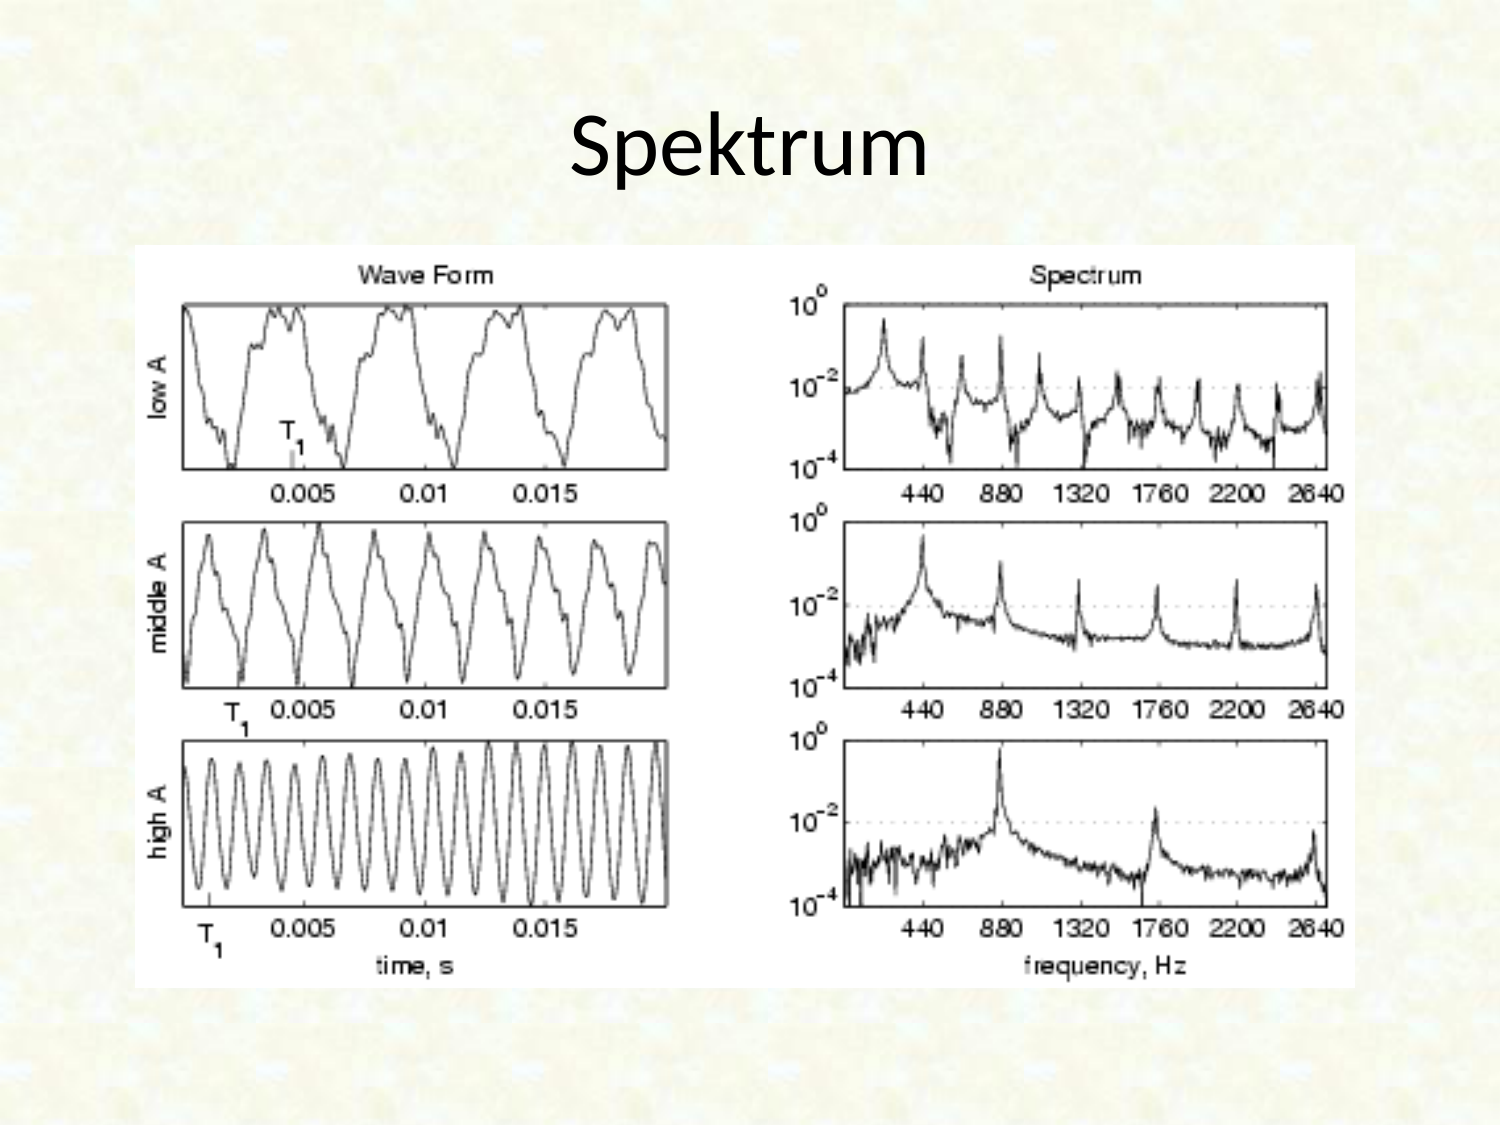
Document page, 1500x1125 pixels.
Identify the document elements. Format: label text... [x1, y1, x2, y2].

title Spektrum [75, 45, 1425, 233]
picture [0, 0, 1500, 1125]
